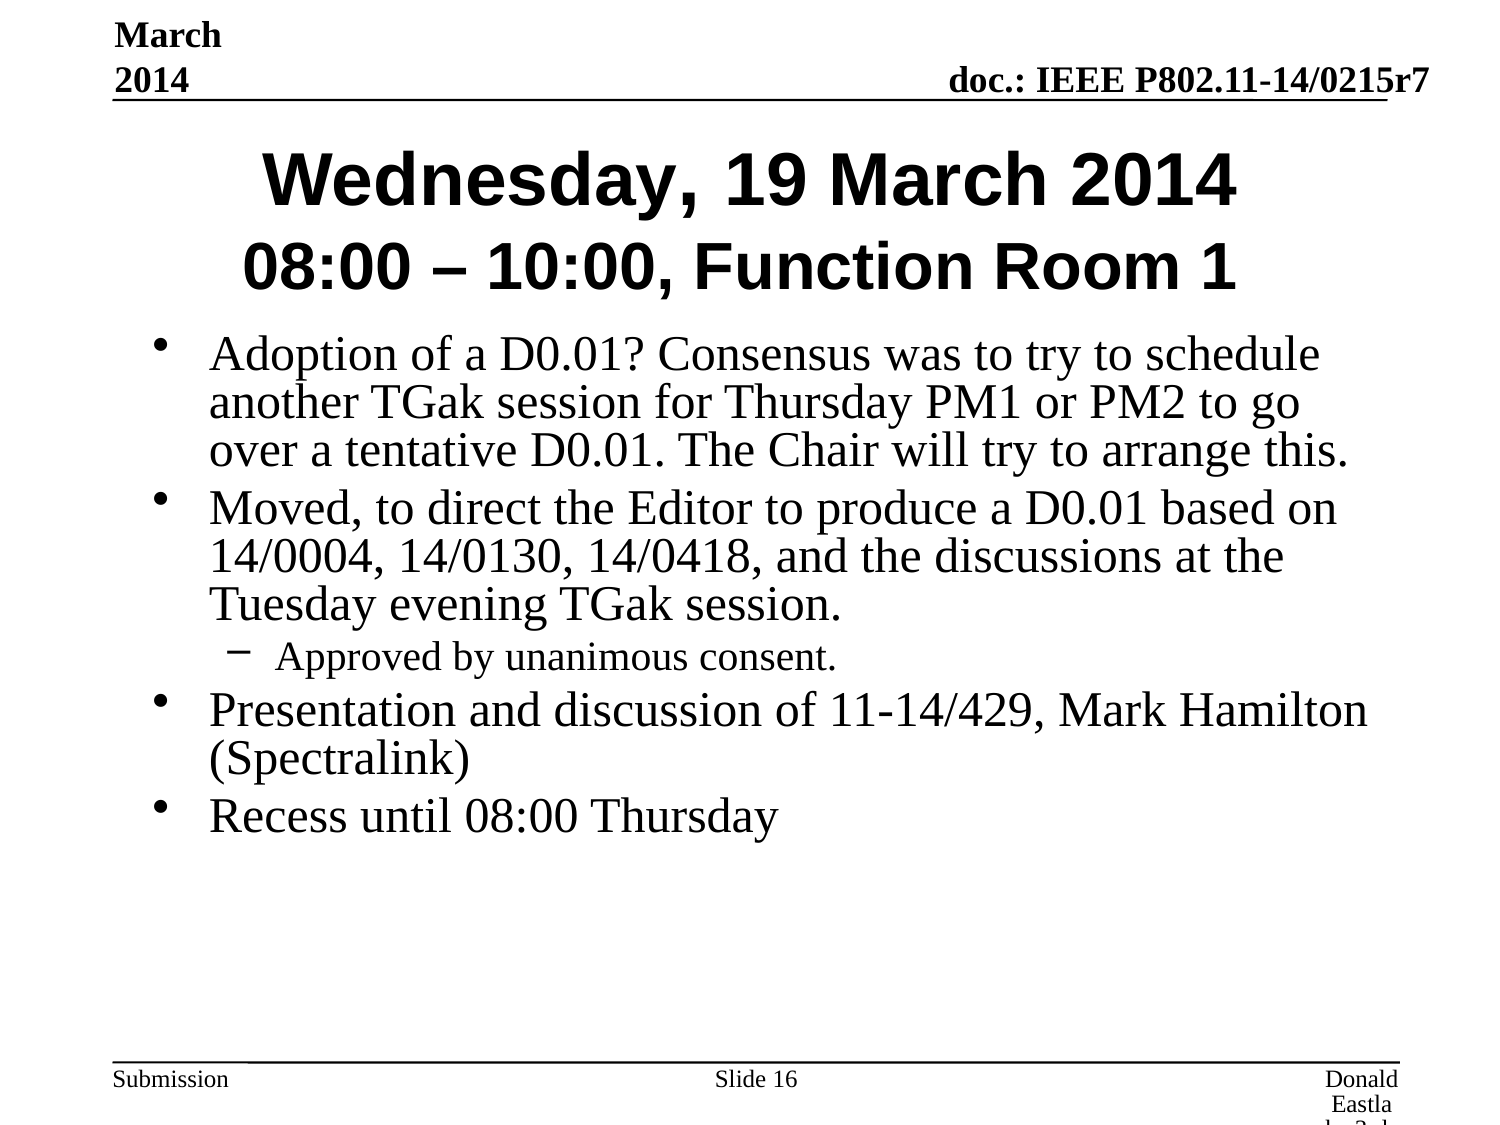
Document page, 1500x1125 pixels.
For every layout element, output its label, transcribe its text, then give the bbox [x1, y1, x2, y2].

list Adoption of a D0.01? Consensus was to try to schedule another TGak session for Thursday PM1 or PM2 to go over a tentative D0.01. The Chair will try to arrange this. Moved, to direct the Editor to produce a D0.01 based on 14/0004, 14/0130, 14/0418, and the discussions at the Tuesday evening TGak session. Approved by unanimous consent. Presentation and discussion of 11-14/429, Mark Hamilton (Spectralink) Recess until 08:00 Thursday [137, 324, 1388, 1063]
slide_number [114, 54, 290, 100]
title Wednesday, 19 March 2014 08:00 – 10:00, Function Room 1 [112, 112, 1388, 313]
footer Donald Eastlake 3rd, Huawei Technologies [1325, 1062, 1402, 1093]
slide_number Slide 16 [712, 1063, 800, 1093]
